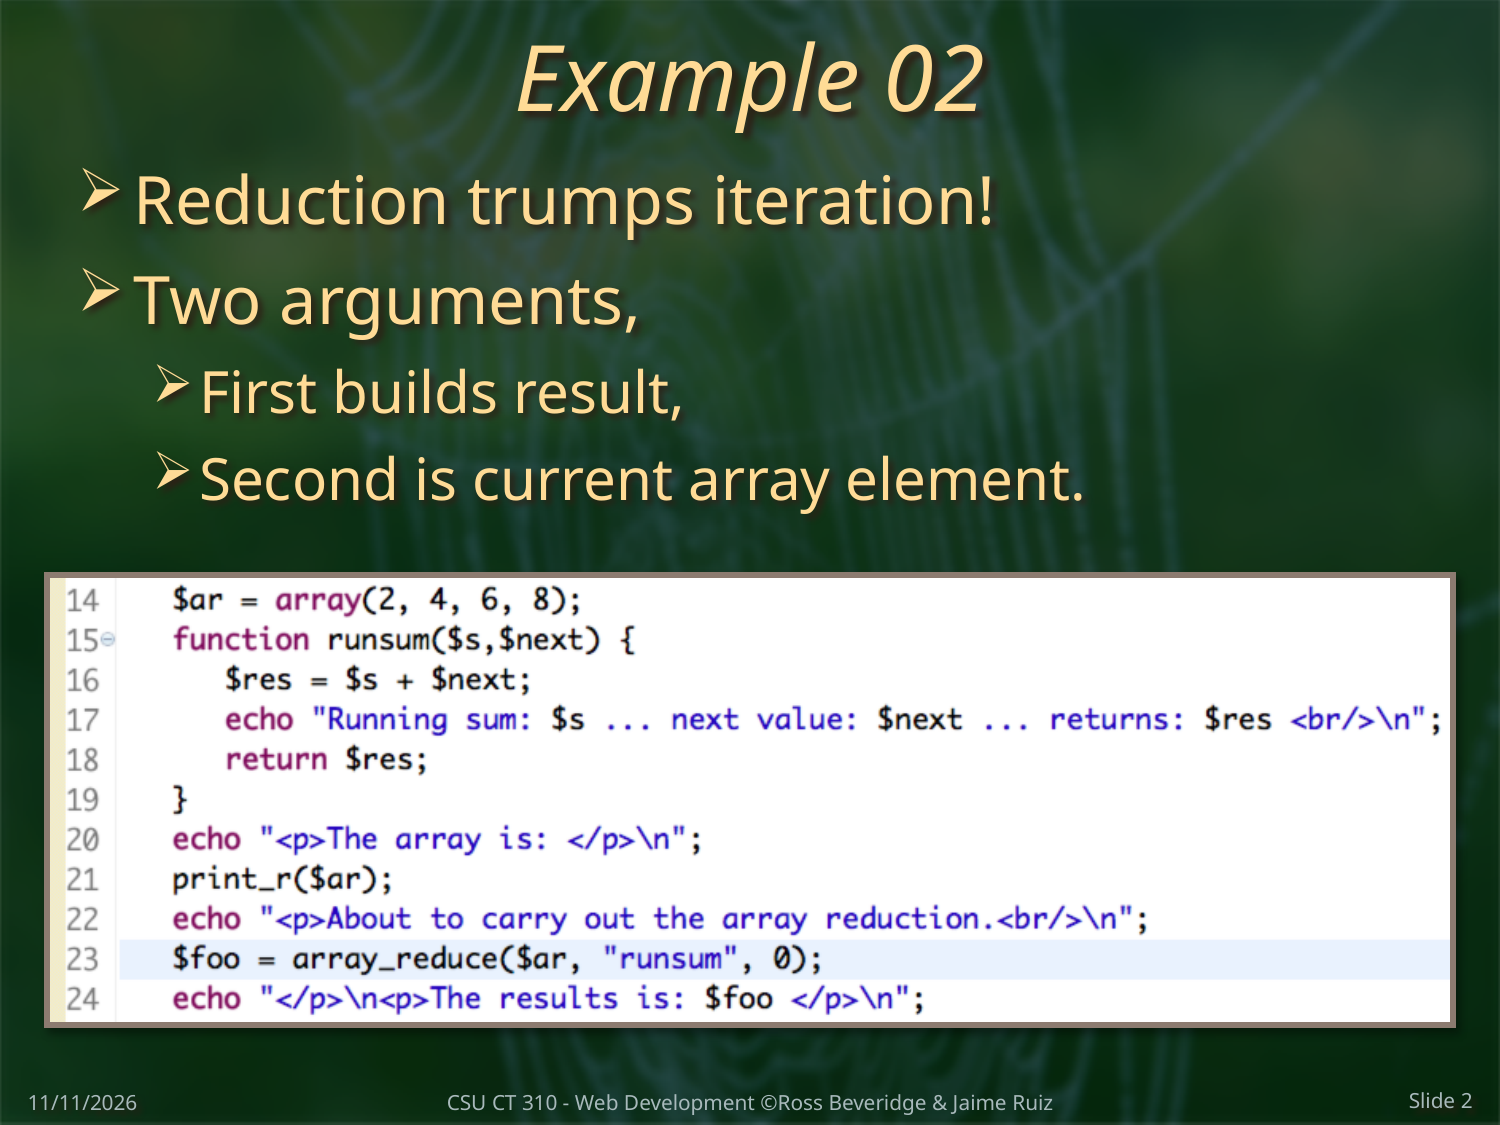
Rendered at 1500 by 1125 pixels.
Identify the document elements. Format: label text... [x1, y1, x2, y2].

slide_number Slide 2 [1324, 1064, 1488, 1125]
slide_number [12, 1064, 188, 1125]
title Example 02 [62, 24, 1438, 149]
footer CSU CT 310 - Web Development ©Ross Beveridge & Jaime Ruiz [187, 1065, 1313, 1125]
picture [0, 0, 1500, 1125]
list Reduction trumps iteration! Two arguments, First builds result, Second is current array element. [62, 149, 1438, 571]
